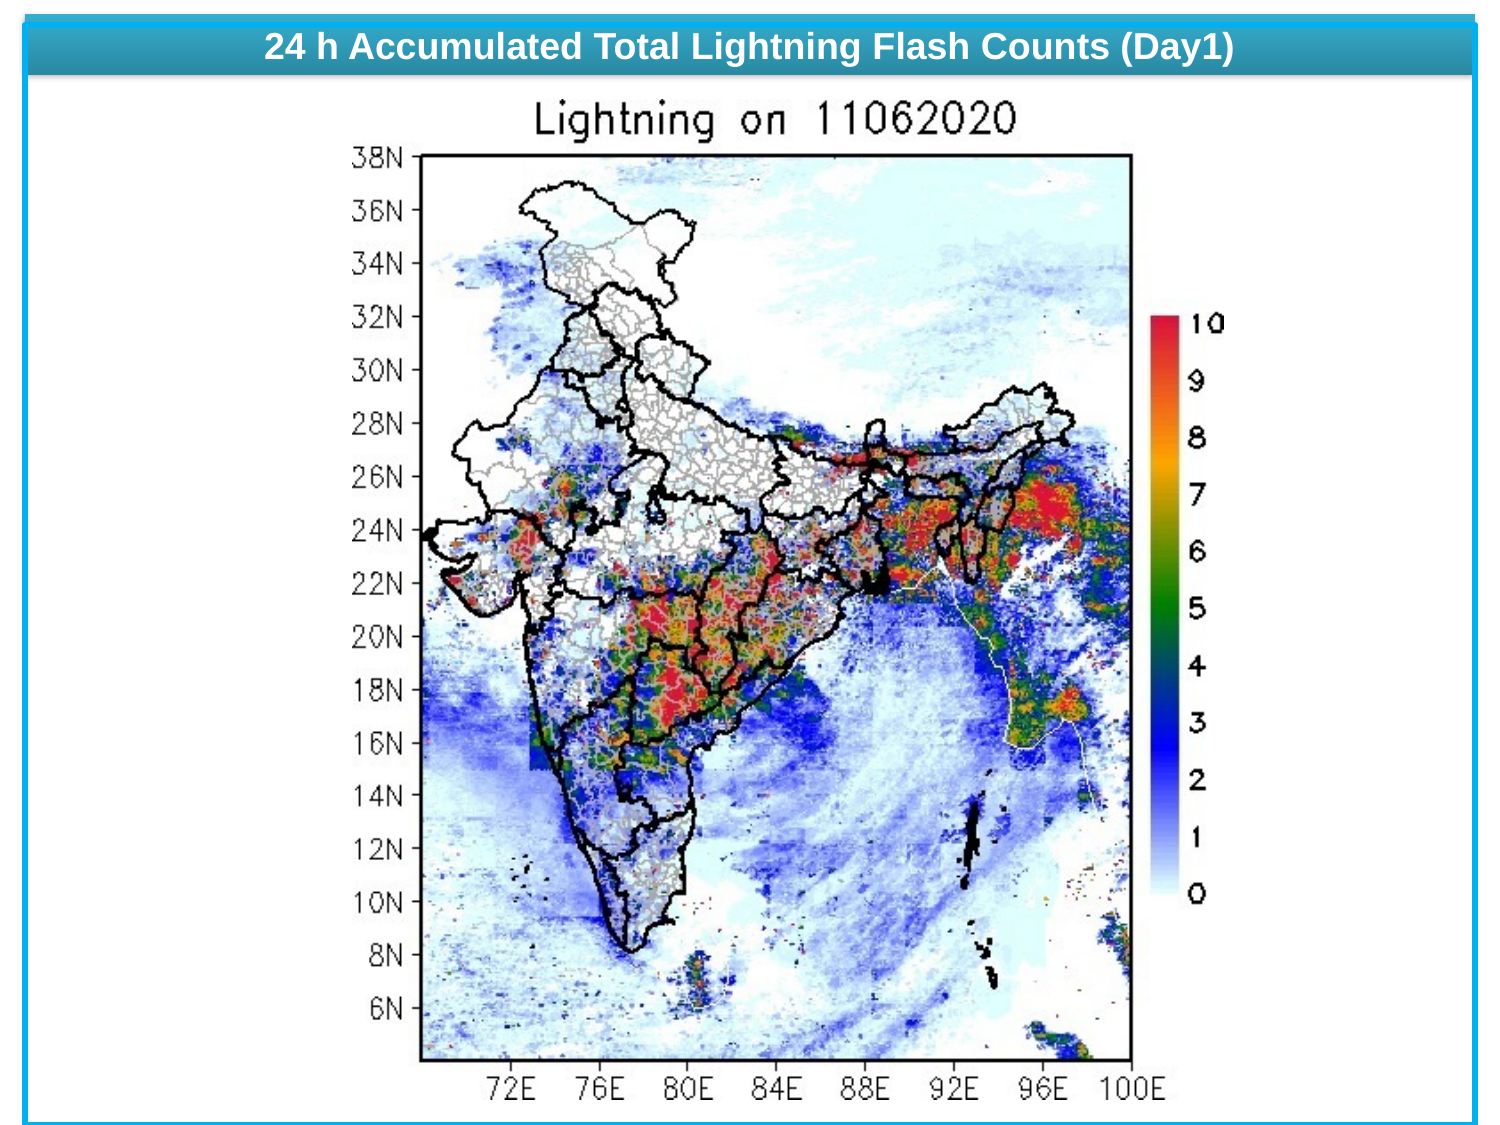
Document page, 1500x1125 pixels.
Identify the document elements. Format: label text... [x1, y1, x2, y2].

text_box [23, 23, 1477, 1125]
picture [352, 99, 1224, 1101]
text_box 24 h Accumulated Total Lightning Flash Counts (Day1) [24, 14, 1475, 23]
